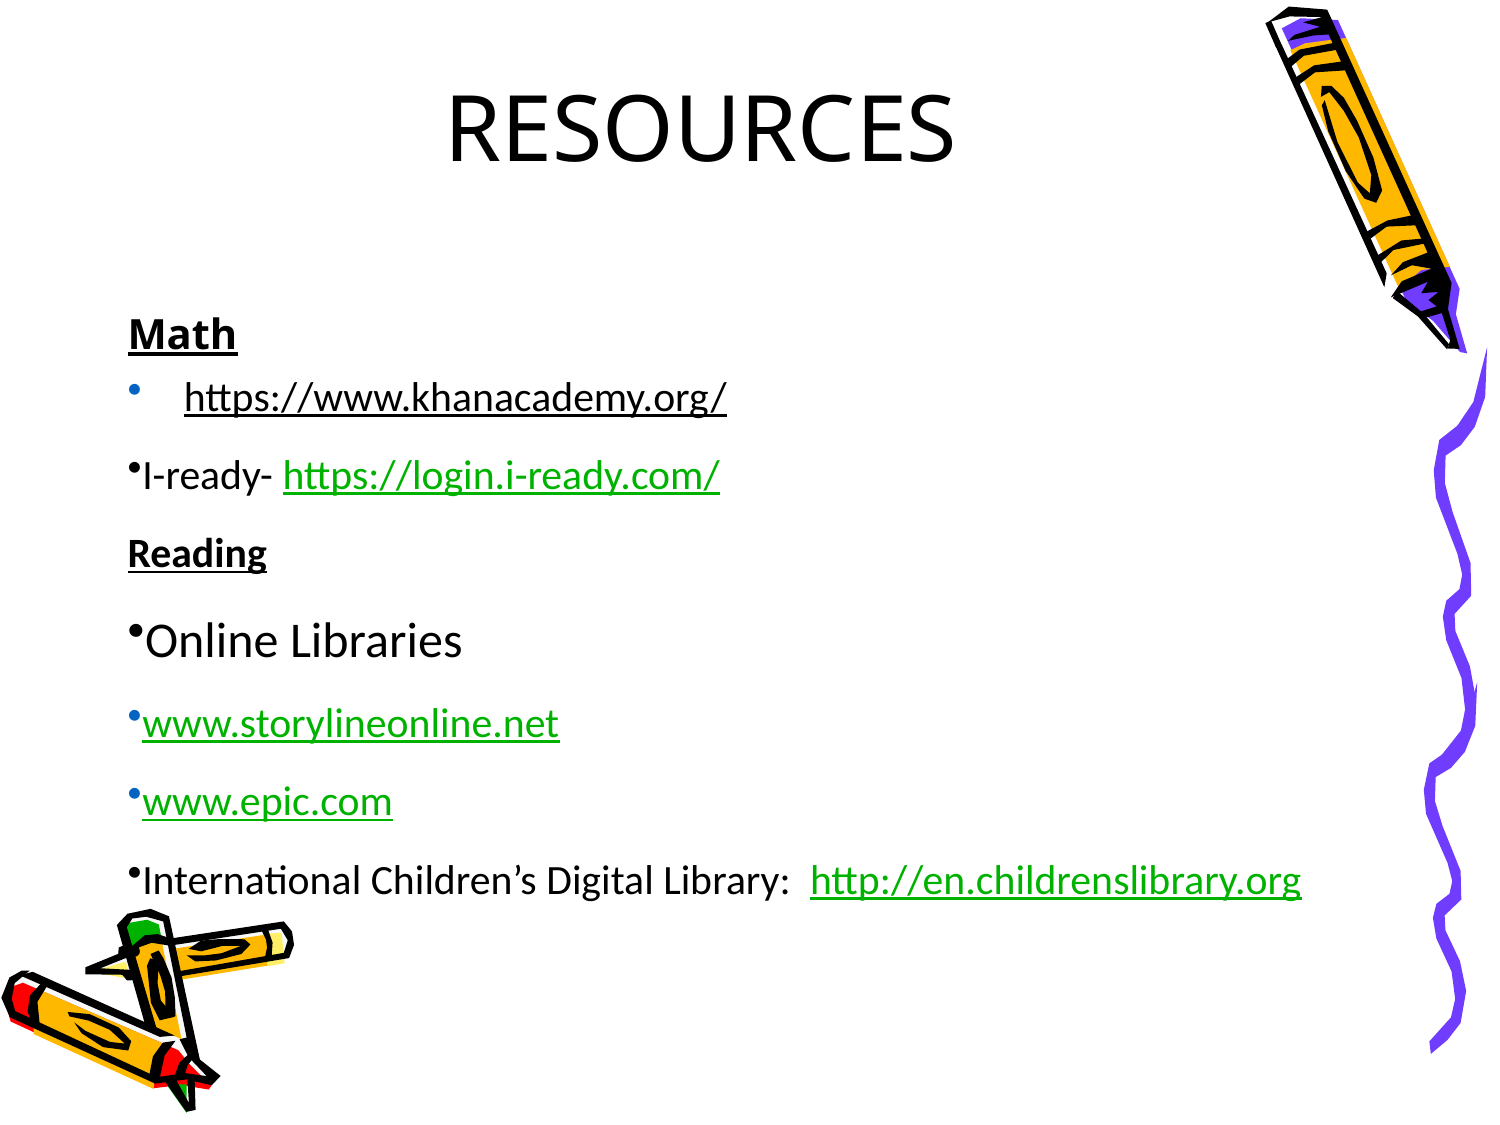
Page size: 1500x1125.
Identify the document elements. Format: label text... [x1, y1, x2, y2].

title RESOURCES [137, 0, 1265, 188]
list Math https://www.khanacademy.org/ I-ready- https://login.i-ready.com/ Reading Online Libraries www.storylineonline.net www.epic.com International Children’s Digital Library: http://en.childrenslibrary.org [112, 299, 1375, 913]
